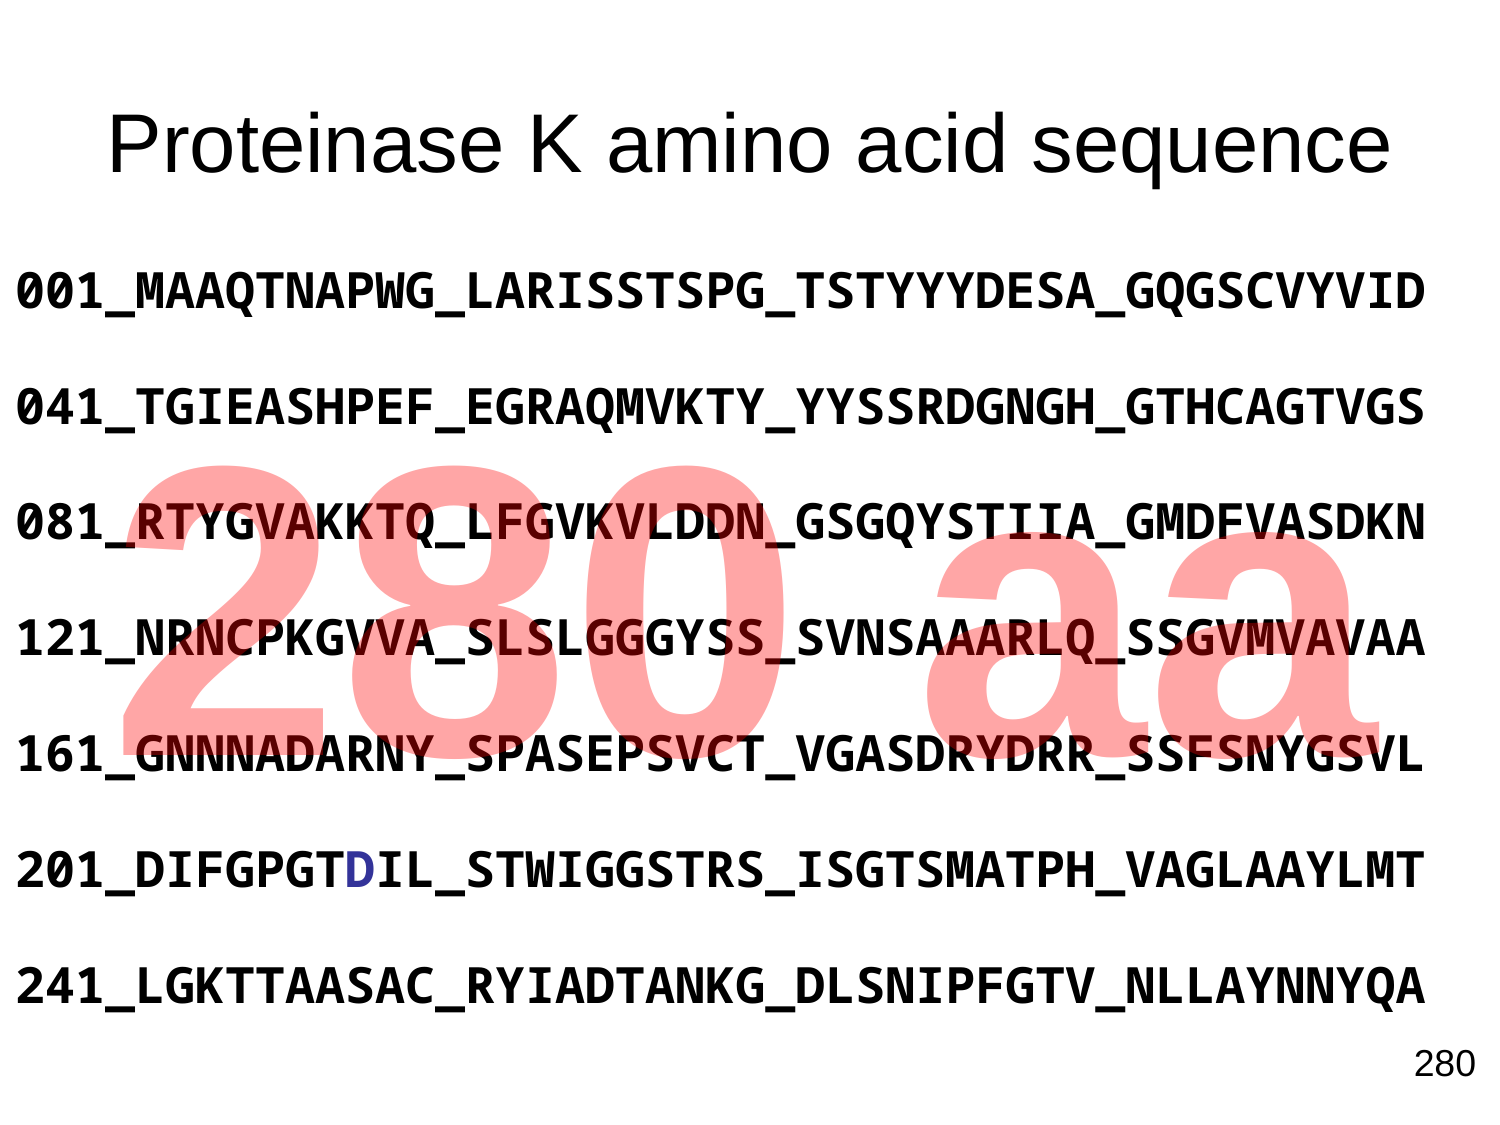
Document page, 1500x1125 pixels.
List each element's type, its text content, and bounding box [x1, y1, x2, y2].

text_box 280 [1399, 1031, 1491, 1092]
text_box 280 aa [94, 333, 1392, 846]
title Proteinase K amino acid sequence [75, 45, 1425, 233]
list 001_MAAQTNAPWG_LARISSTSPG_TSTYYYDESA_GQGSCVYVID 041_TGIEASHPEF_EGRAQMVKTY_YYSSRDGNGH_GTHCAGTVGS 081_RTYGVAKKTQ_LFGVKVLDDN_GSGQYSTIIA_GMDFVASDKN 121_NRNCPKGVVA_SLSLGGGYSS_SVNSAAARLQ_SSGVMVAVAA 161_GNNNADARNY_SPASEPSVCT_VGASDRYDRR_SSFSNYGSVL 201_DIFGPGTDIL_STWIGGSTRS_ISGTSMATPH_VAGLAAYLMT 241_LGKTTAASAC_RYIADTANKG_DLSNIPFGTV_NLLAYNNYQA [0, 262, 1500, 1005]
